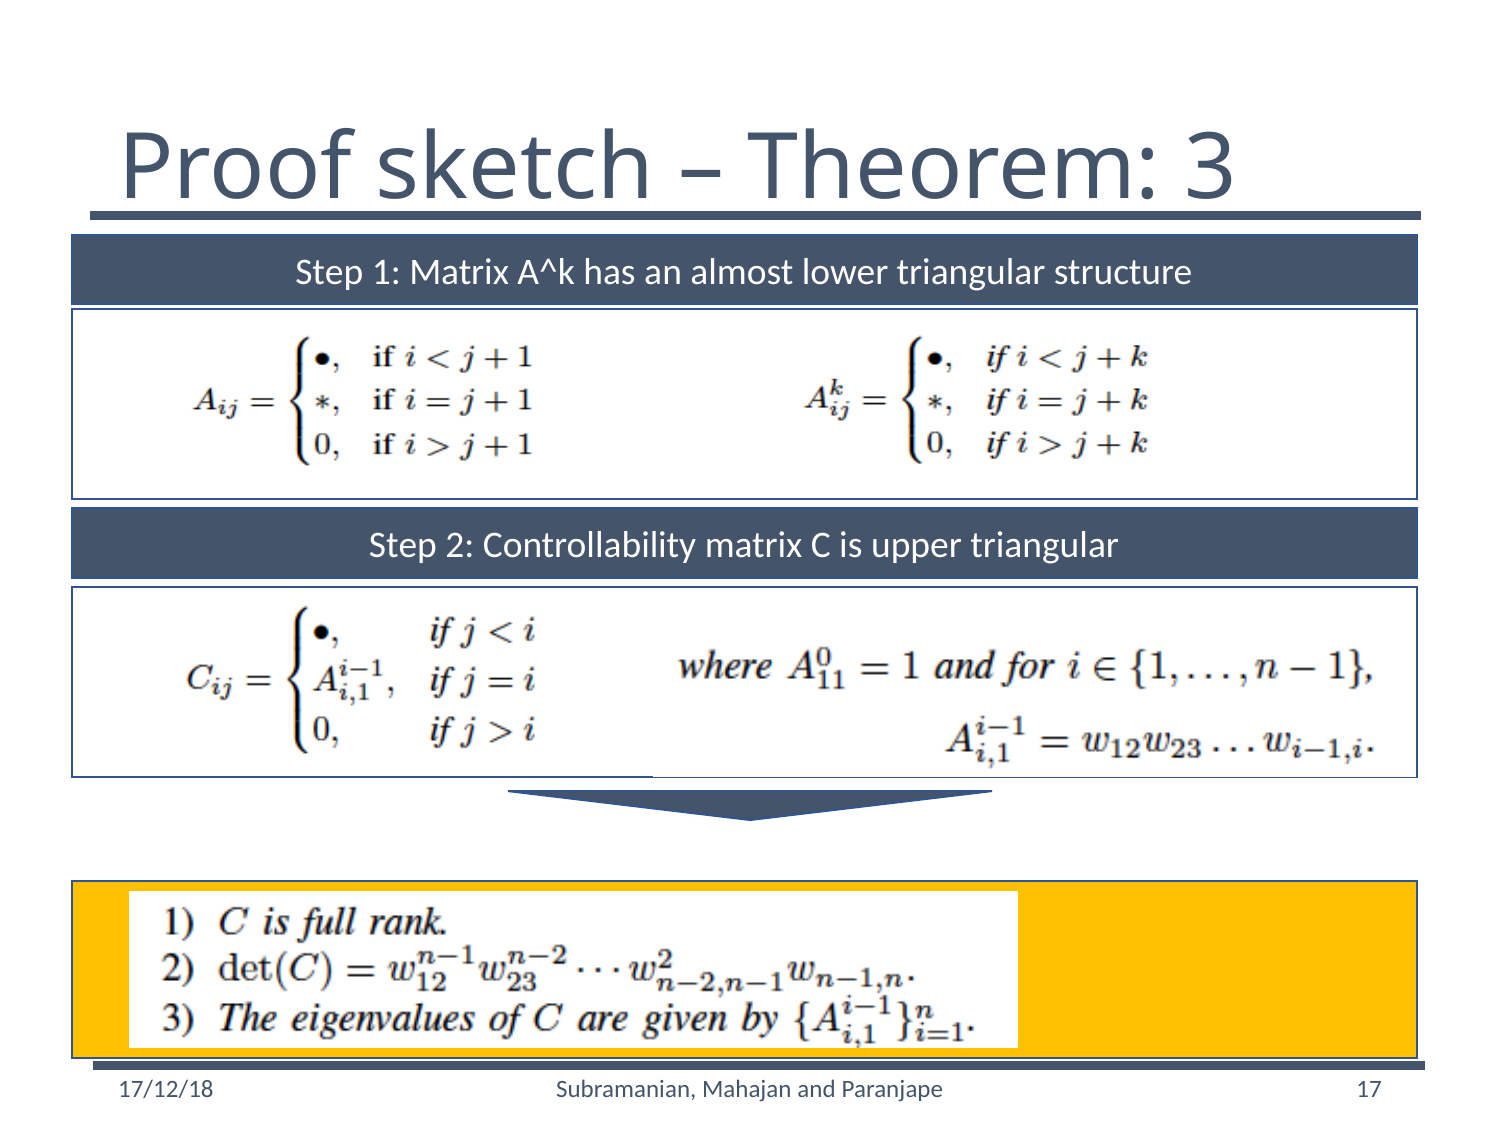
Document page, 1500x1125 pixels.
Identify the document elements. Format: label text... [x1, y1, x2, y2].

picture [145, 314, 574, 483]
picture [653, 633, 1416, 777]
text_box Step 2: Controllability matrix C is upper triangular [71, 507, 1418, 579]
footer Subramanian, Mahajan and Paranjape [496, 1059, 1004, 1118]
title Proof sketch – Theorem: 3 [103, 59, 1397, 234]
text_box Step 1: Matrix A^k has an almost lower triangular structure [71, 234, 1418, 305]
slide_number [103, 1059, 441, 1118]
text_box [71, 586, 1418, 778]
picture [129, 891, 1018, 1048]
slide_number 16 [1059, 1059, 1397, 1118]
picture [145, 597, 614, 763]
text_box [71, 308, 1418, 500]
text_box [507, 790, 993, 822]
picture [779, 312, 1198, 491]
text_box [71, 880, 1418, 1059]
